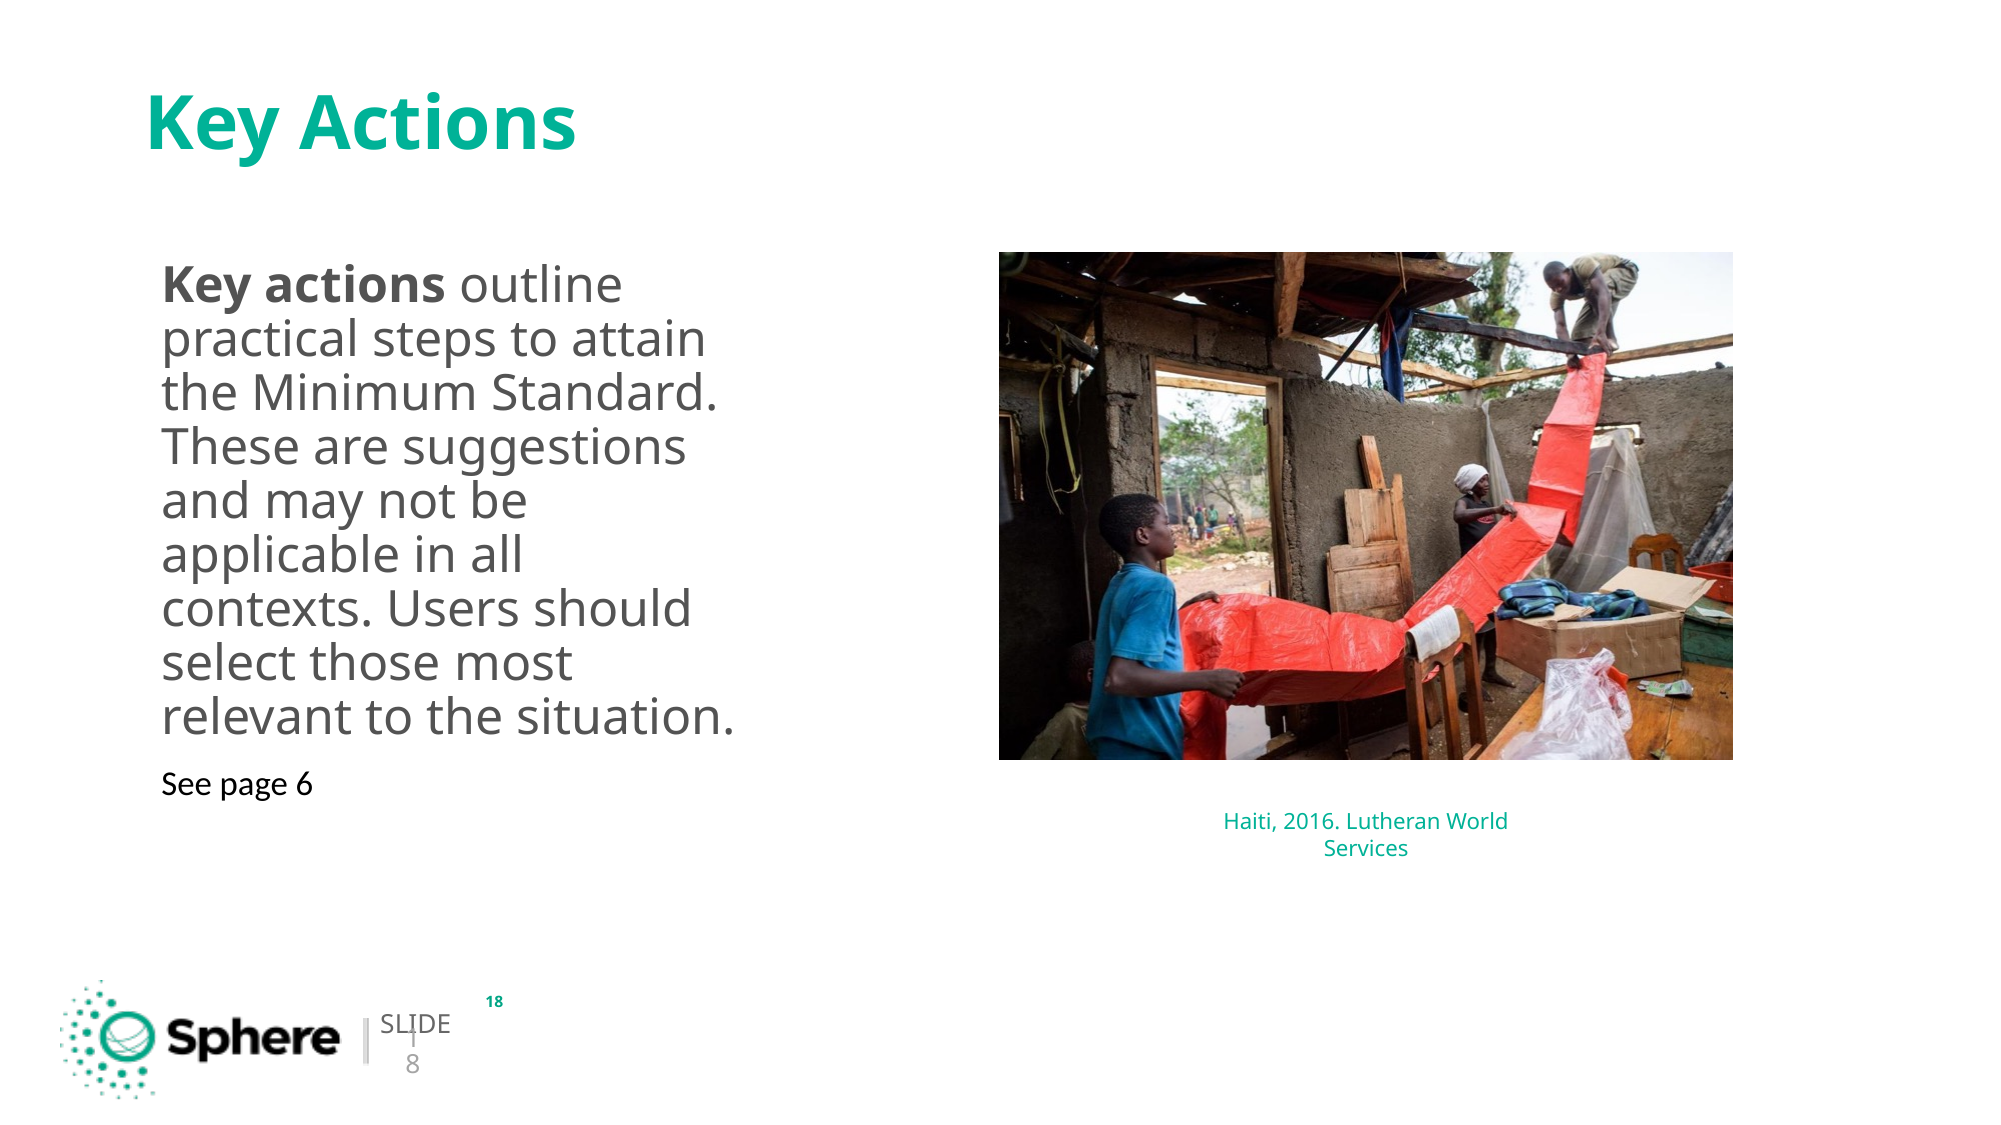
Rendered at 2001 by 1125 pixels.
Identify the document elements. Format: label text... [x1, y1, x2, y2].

picture [999, 251, 1733, 761]
picture [363, 1018, 372, 1066]
text_box Key Actions [129, 77, 1854, 253]
text_box Haiti, 2016. Lutheran World Services [1178, 801, 1555, 867]
text_box Key actions outline practical steps to attain the Minimum Standard. These are suggestions and may not be applicable in all contexts. Users should select those most relevant to the situation. [146, 253, 757, 781]
text_box 18 [470, 979, 535, 1026]
slide_number 18 [390, 1013, 441, 1059]
text_box See page 6 [146, 746, 422, 818]
picture [60, 980, 342, 1101]
